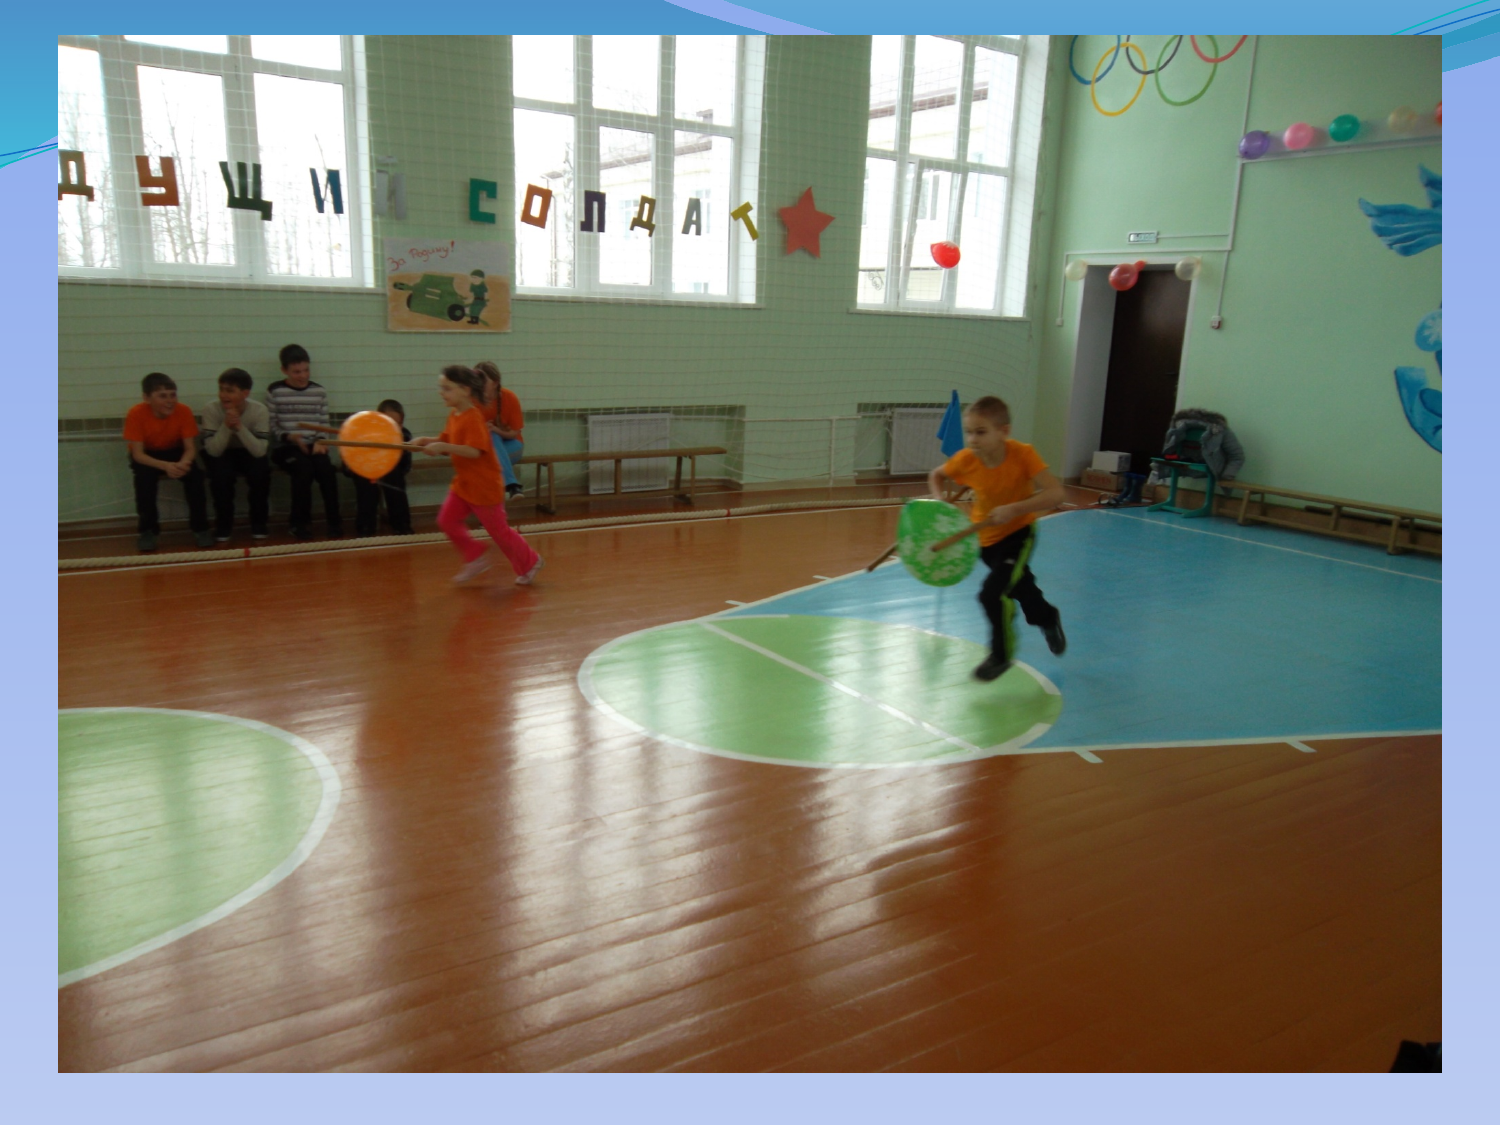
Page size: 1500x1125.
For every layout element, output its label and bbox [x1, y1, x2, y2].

picture [58, 34, 1442, 1073]
